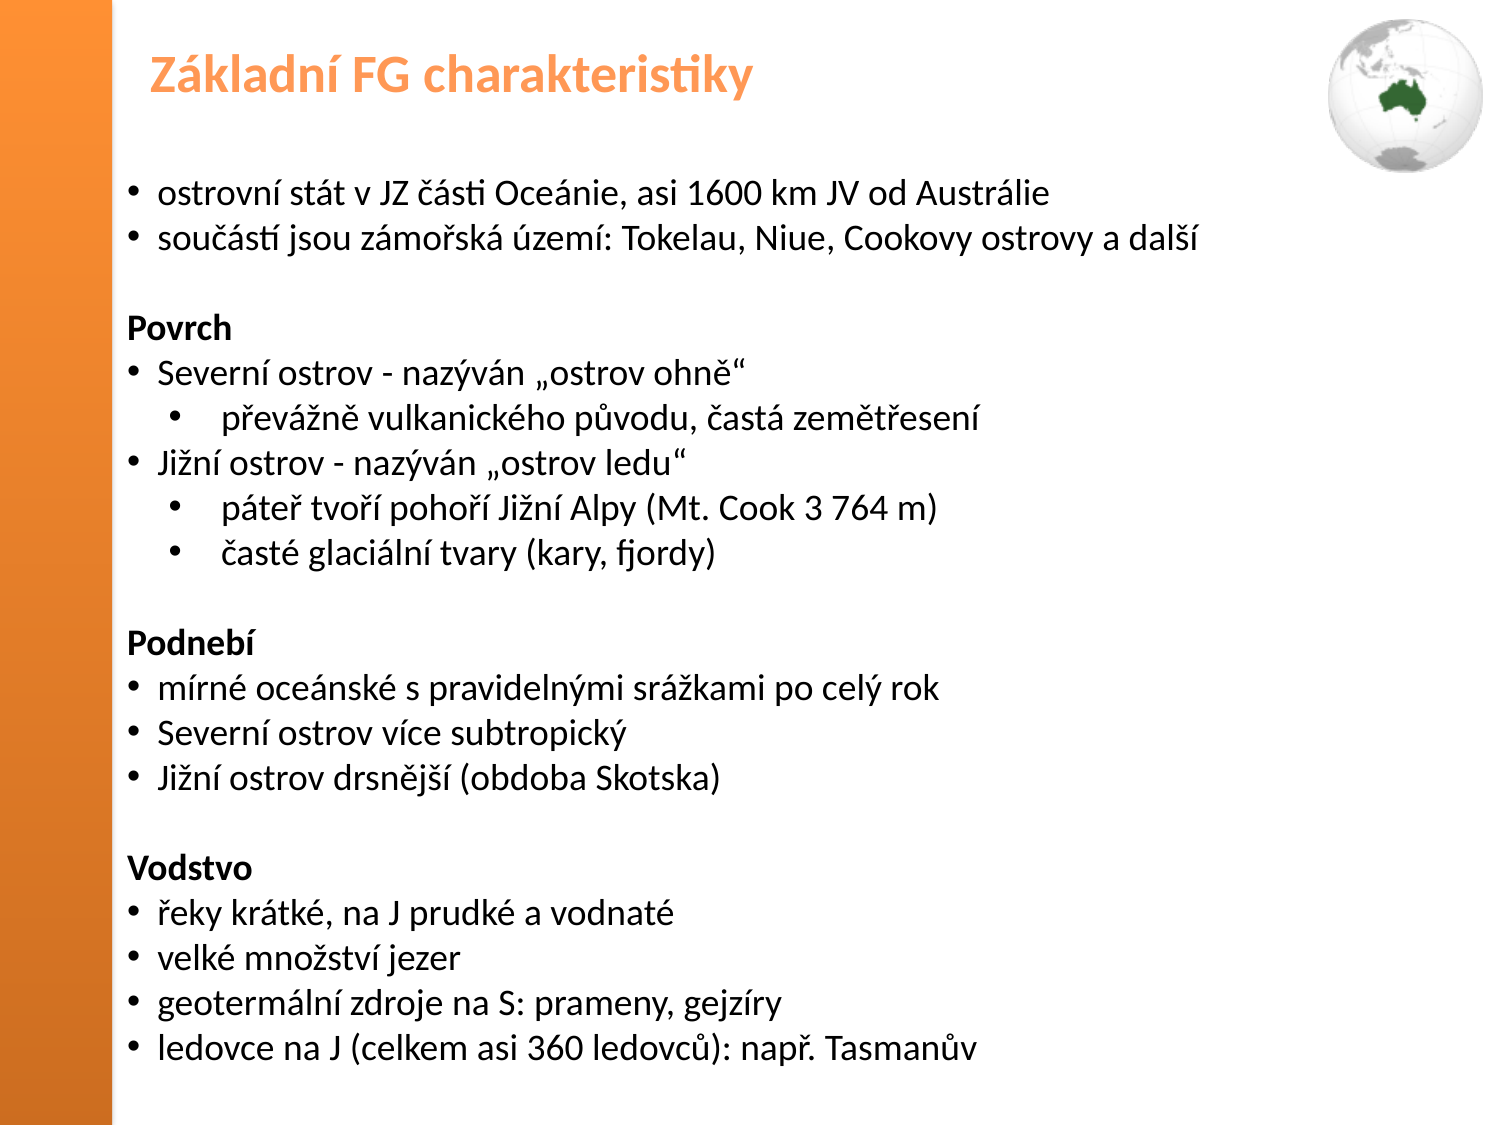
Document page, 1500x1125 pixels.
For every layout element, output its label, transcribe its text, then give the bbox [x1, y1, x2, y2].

picture [1328, 18, 1483, 173]
text_box [0, 0, 113, 1125]
title Základní FG charakteristiky [135, 30, 1258, 112]
text_box ostrovní stát v JZ části Oceánie, asi 1600 km JV od Austrálie součástí jsou zámořská území: Tokelau, Niue, Cookovy ostrovy a další Povrch Severní ostrov - nazýván „ostrov ohně“ převážně vulkanického původu, častá zemětřesení Jižní ostrov - nazýván „ostrov ledu“ páteř tvoří pohoří Jižní Alpy (Mt. Cook 3 764 m) časté glaciální tvary (kary, fjordy) Podnebí mírné oceánské s pravidelnými srážkami po celý rok Severní ostrov více subtropický Jižní ostrov drsnější (obdoba Skotska) Vodstvo řeky krátké, na J prudké a vodnaté velké množství jezer geotermální zdroje na S: prameny, gejzíry ledovce na J (celkem asi 360 ledovců): např. Tasmanův [112, 160, 1477, 1083]
